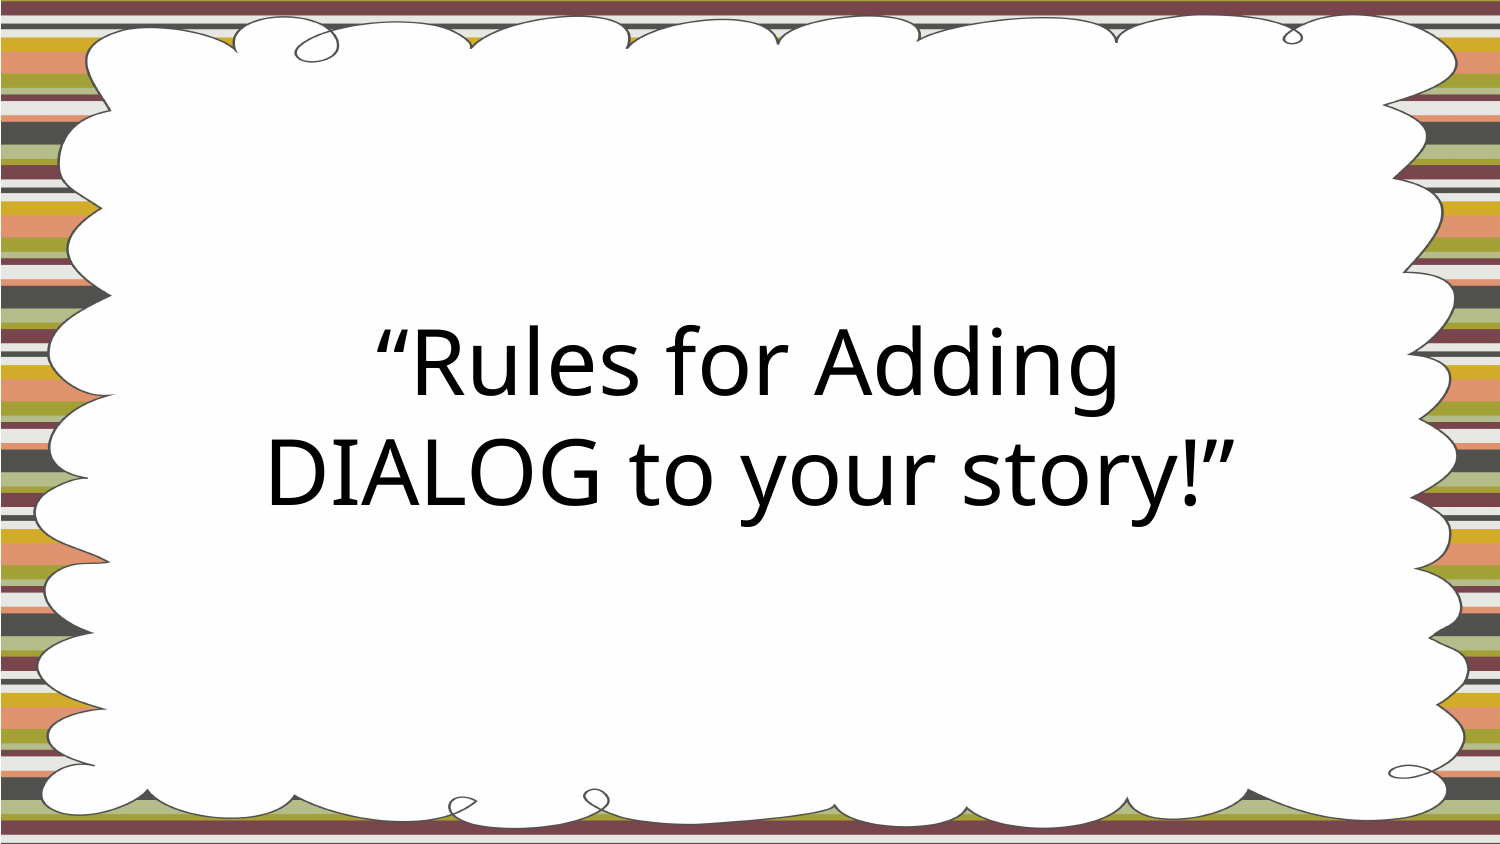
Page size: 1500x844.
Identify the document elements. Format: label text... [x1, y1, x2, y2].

text_box “Rules for Adding DIALOG to your story!” [212, 296, 1288, 532]
picture [0, 0, 1500, 844]
